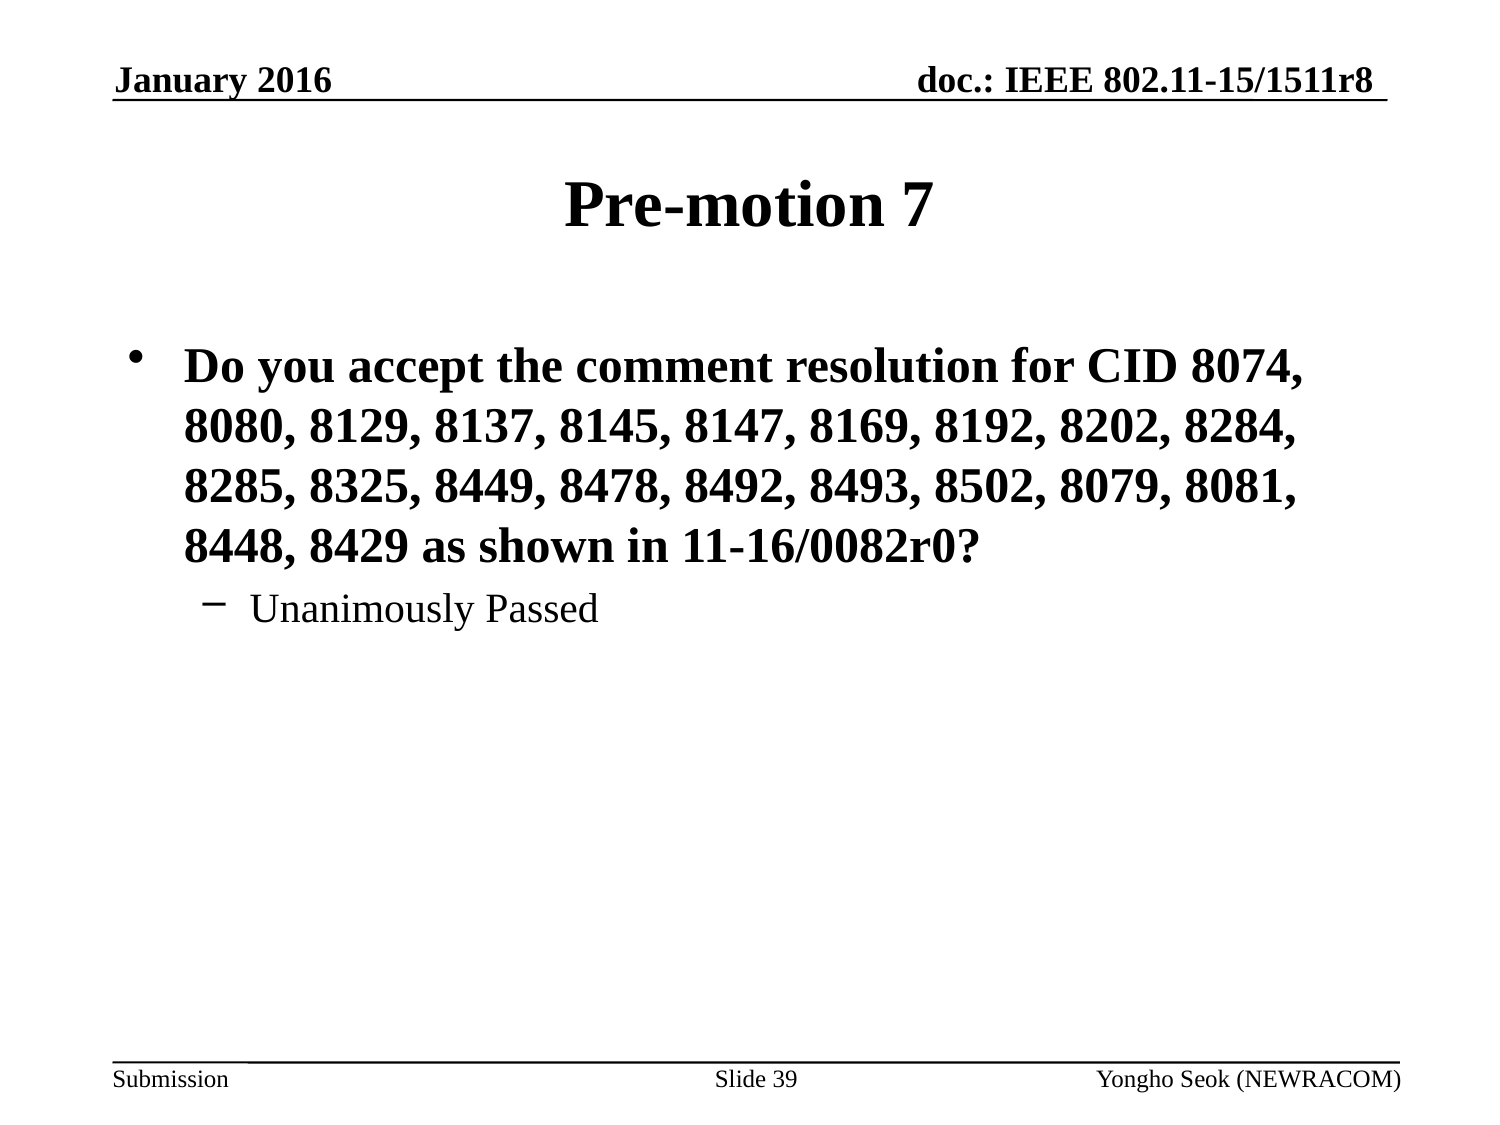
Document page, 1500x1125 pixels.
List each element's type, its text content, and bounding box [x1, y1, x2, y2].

list Do you accept the comment resolution for CID 8074, 8080, 8129, 8137, 8145, 8147, 8169, 8192, 8202, 8284, 8285, 8325, 8449, 8478, 8492, 8493, 8502, 8079, 8081, 8448, 8429 as shown in 11-16/0082r0? Unanimously Passed [112, 324, 1388, 1001]
footer Yongho Seok (NEWRACOM) [1092, 1061, 1402, 1093]
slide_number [114, 54, 335, 101]
slide_number Slide 39 [712, 1061, 800, 1093]
title Pre-motion 7 [112, 112, 1388, 288]
